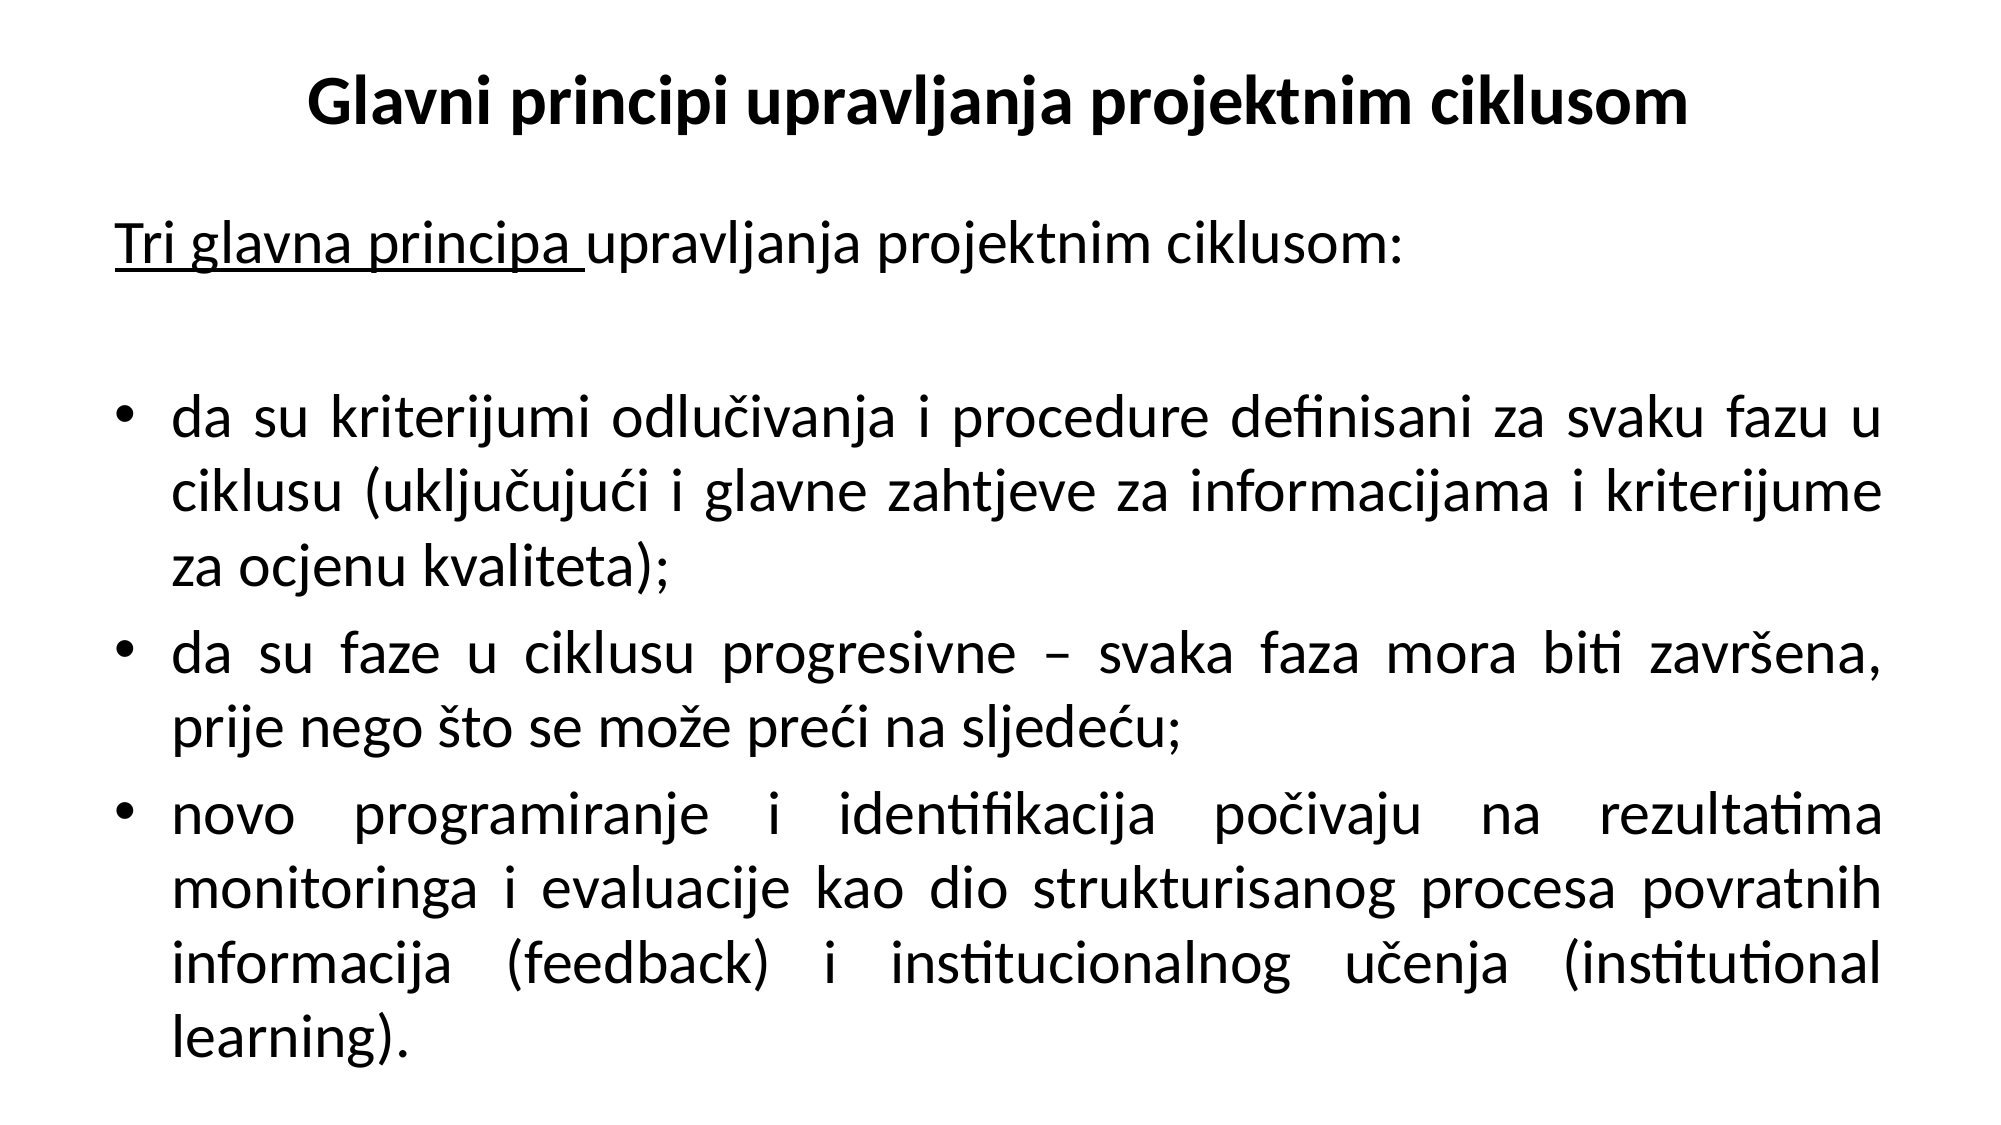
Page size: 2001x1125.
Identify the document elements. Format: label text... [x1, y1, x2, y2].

list Tri glavna principa upravljanja projektnim ciklusom: da su kriterijumi odlučivanja i procedure definisani za svaku fazu u ciklusu (uključujući i glavne zahtjeve za informacijama i kriterijume za ocjenu kvaliteta); da su faze u ciklusu progresivne – svaka faza mora biti završena, prije nego što se može preći na sljedeću; novo programiranje i identifikacija počivaju na rezultatima monitoringa i evaluacije kao dio strukturisanog procesa povratnih informacija (feedback) i institucionalnog učenja (institutional learning). [99, 194, 1900, 1080]
title Glavni principi upravljanja projektnim ciklusom [99, 45, 1900, 194]
